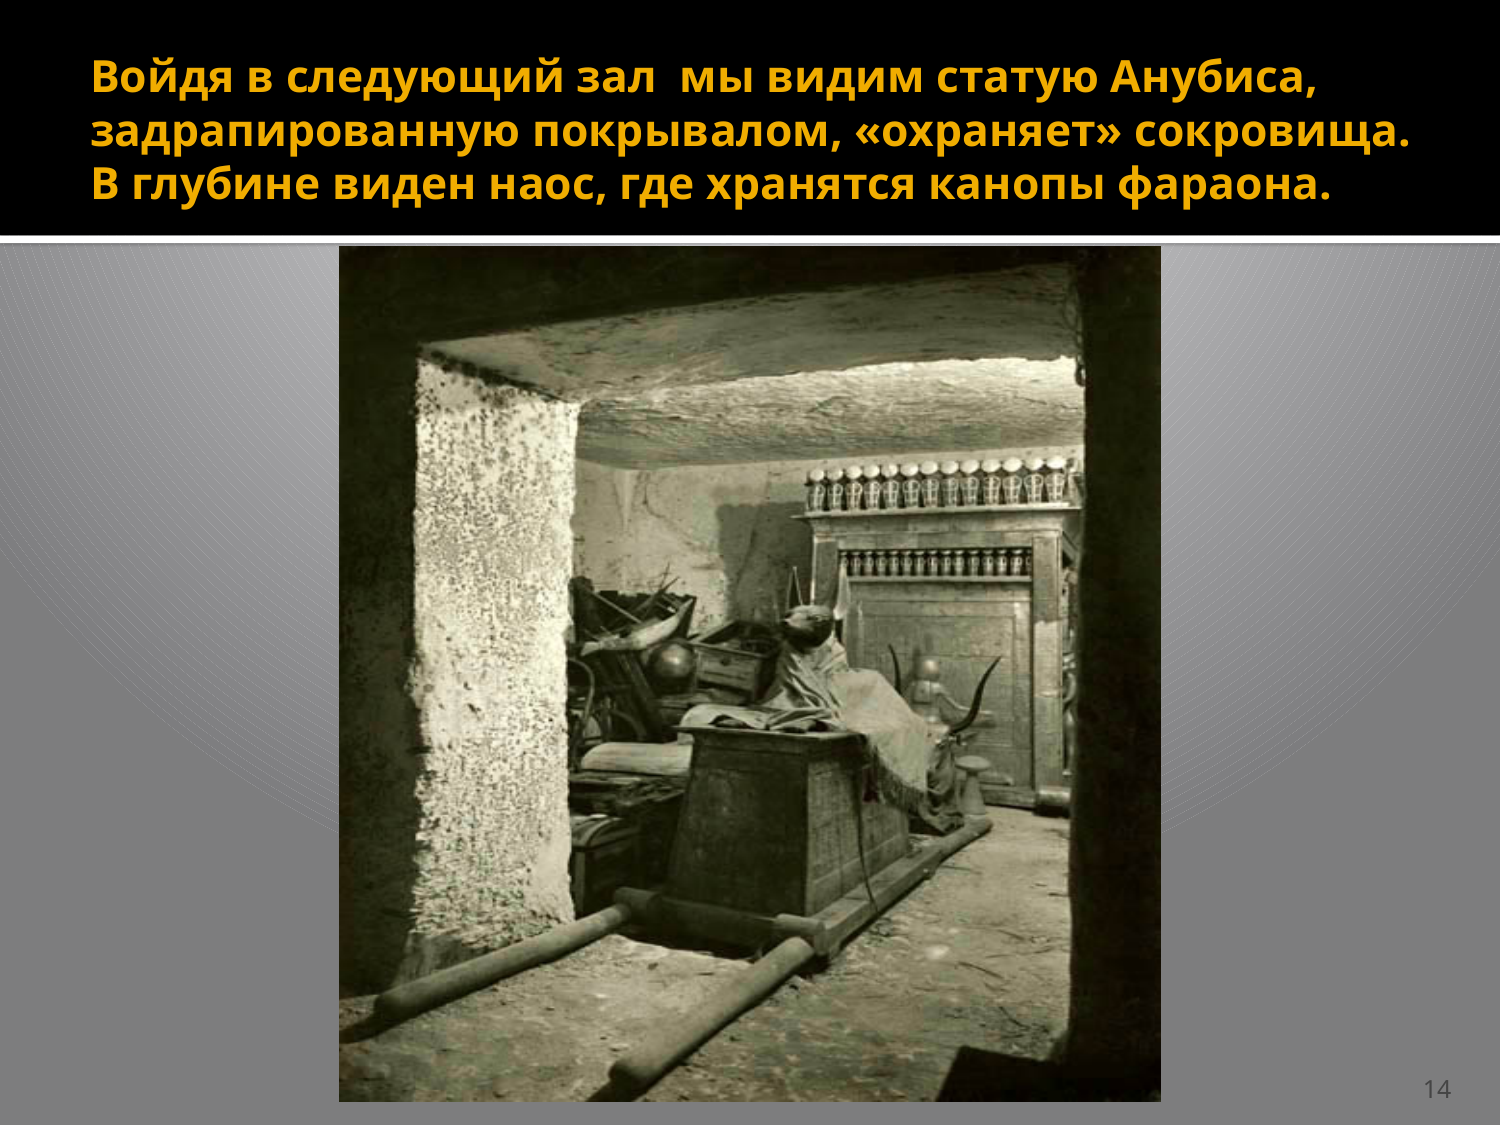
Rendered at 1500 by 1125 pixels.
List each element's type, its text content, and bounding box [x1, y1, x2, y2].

slide_number 14 [1345, 1062, 1467, 1108]
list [339, 245, 1161, 1102]
title Войдя в следующий зал мы видим статую Анубиса, задрапированную покрывалом, «охраняет» сокровища. В глубине виден наос, где хранятся канопы фараона. [75, 25, 1425, 231]
